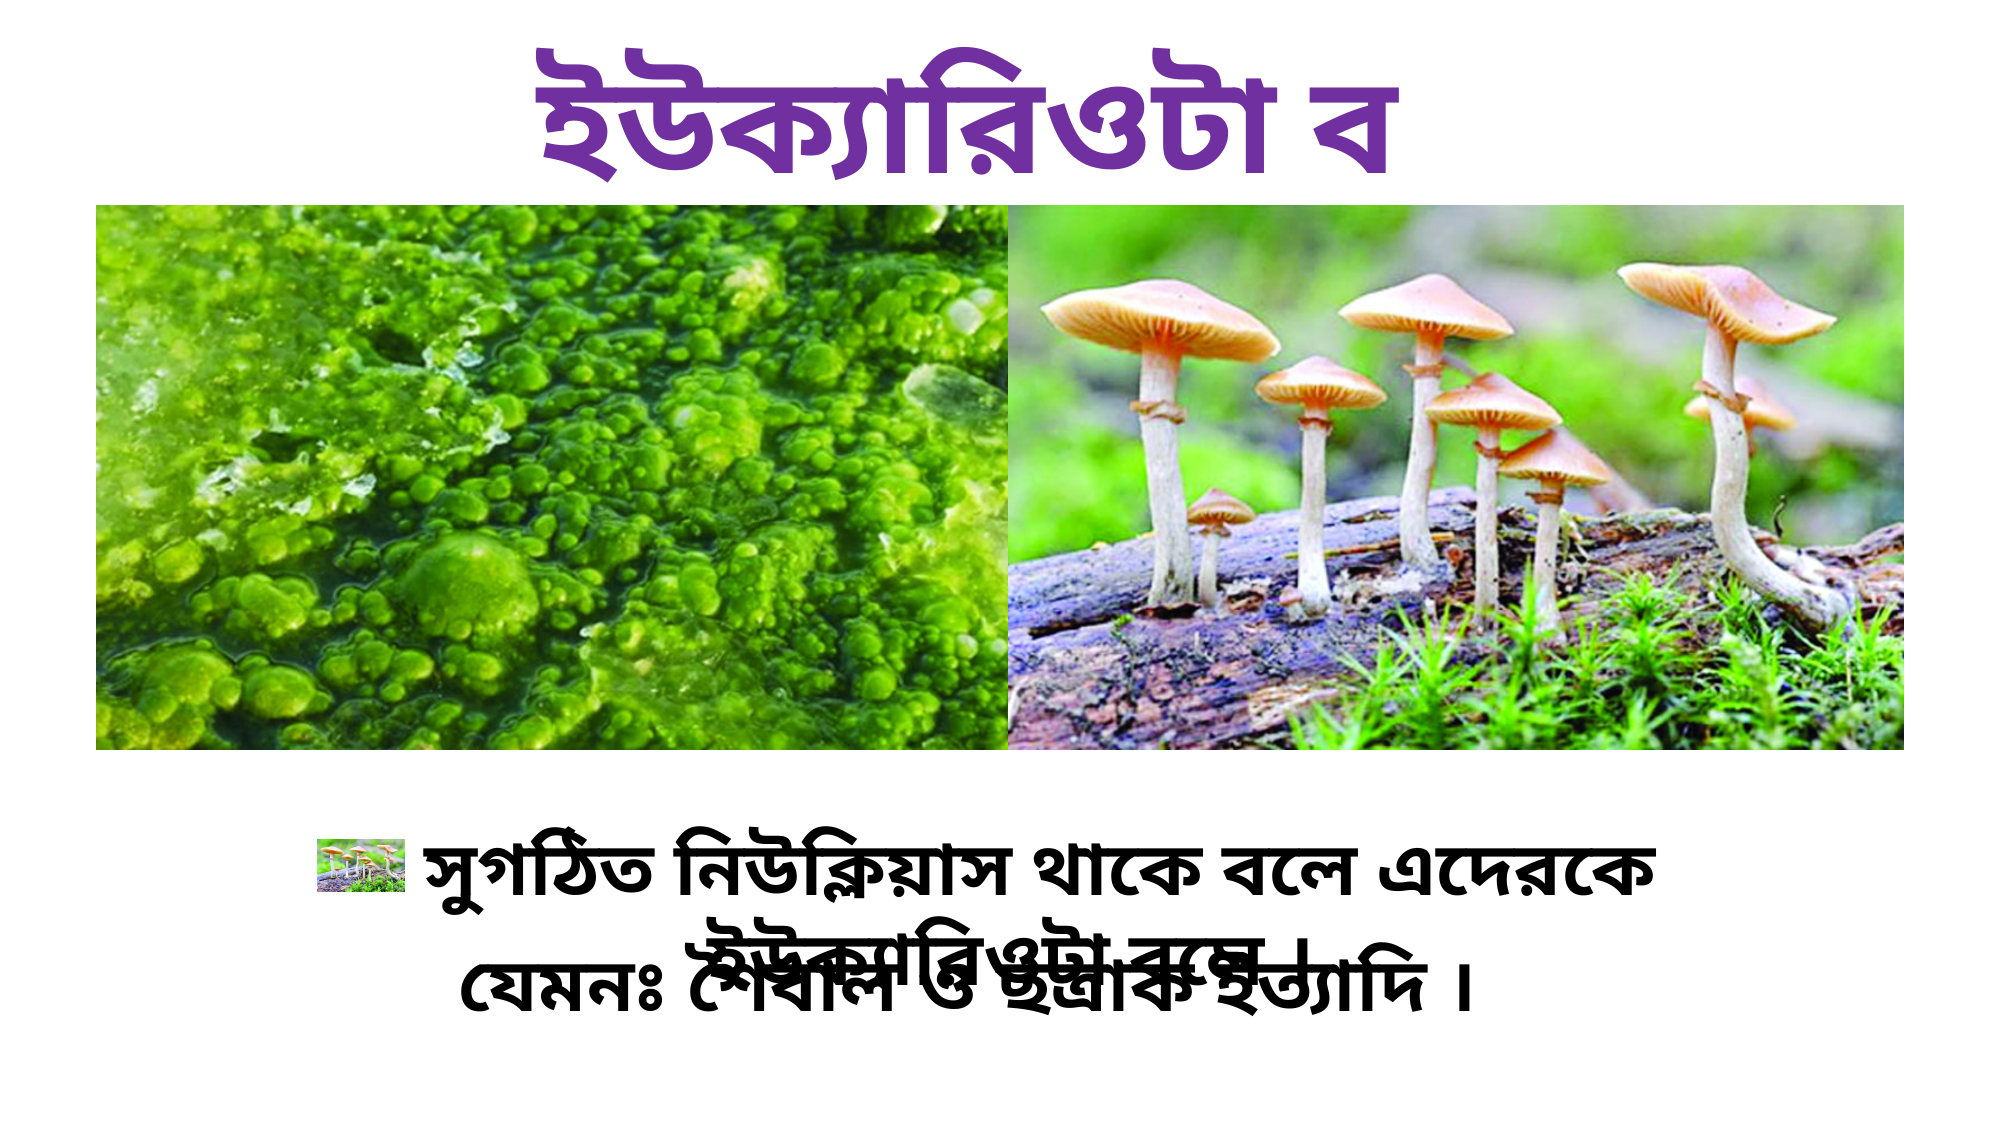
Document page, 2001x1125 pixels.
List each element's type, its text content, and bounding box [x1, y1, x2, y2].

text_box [96, 205, 1905, 750]
picture [333, 839, 389, 892]
text_box যেমনঃ শৈবাল ও ছত্রাক ইত্যাদি । [177, 929, 1758, 1034]
text_box সুগঠিত নিউক্লিয়াস থাকে বলে এদেরকে ইউক্যারিওটা বলে । [197, 813, 1777, 1008]
text_box ইউক্যারিওটা ব প্রকৃতকোষী [366, 28, 1569, 205]
